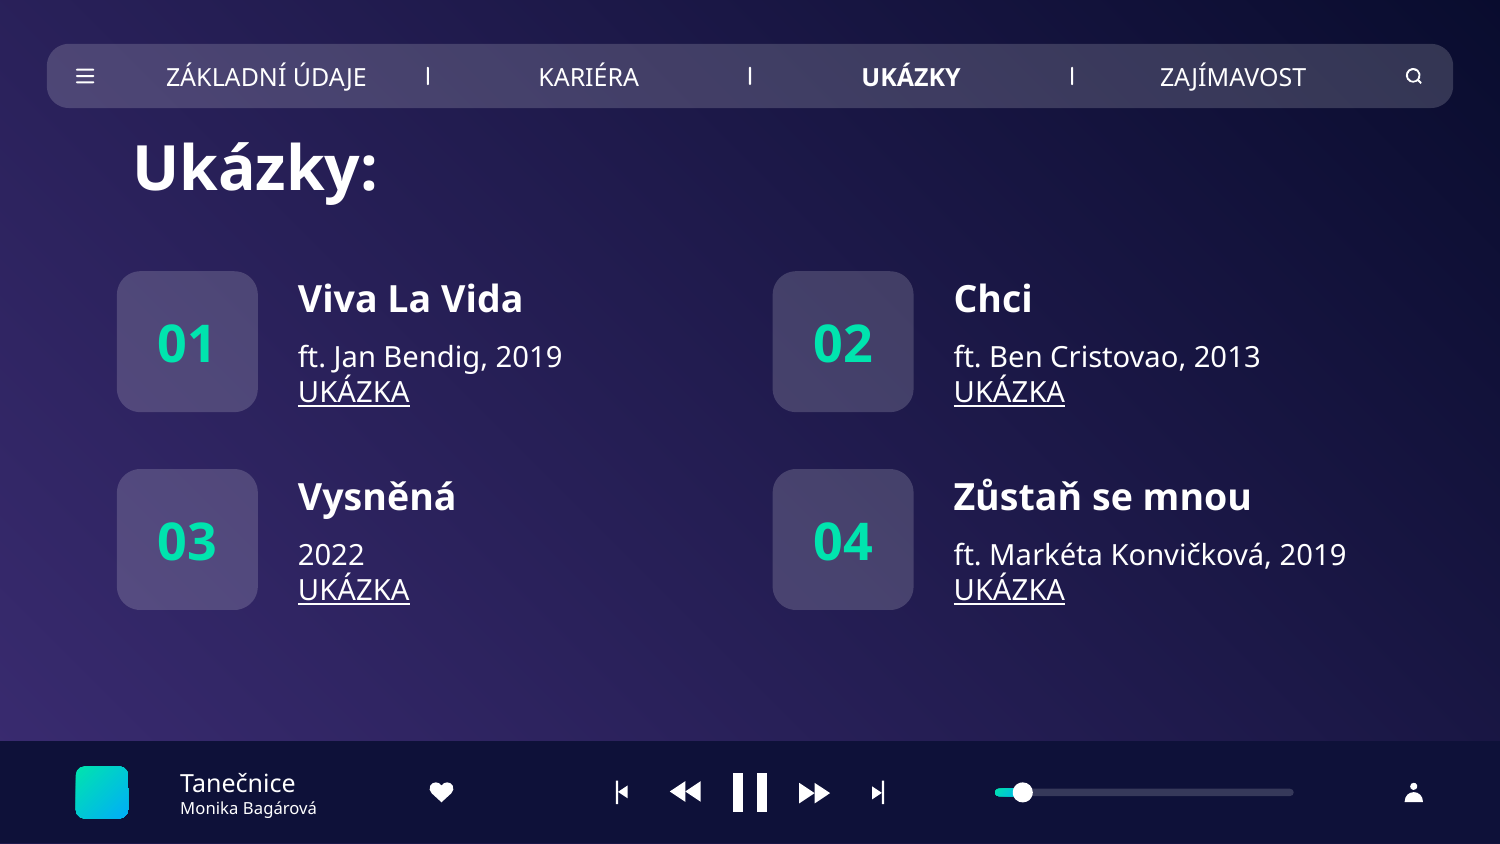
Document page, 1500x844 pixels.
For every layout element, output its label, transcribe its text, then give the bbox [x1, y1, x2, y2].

subtitle 2022 UKÁZKA [282, 521, 728, 610]
subtitle ZAJÍMAVOST [1083, 49, 1384, 103]
title Chci [938, 271, 1383, 323]
title Vysněná [282, 469, 728, 521]
subtitle Tanečnice Monika Bagárová [165, 766, 392, 819]
title Zůstaň se mnou [938, 469, 1383, 521]
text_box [994, 782, 1294, 803]
title 03 [116, 469, 258, 610]
subtitle ZÁKLADNÍ ÚDAJE [116, 49, 417, 103]
title 04 [772, 469, 914, 610]
subtitle ft. Ben Cristovao, 2013 UKÁZKA [938, 323, 1383, 413]
subtitle ft. Markéta Konvičková, 2019 UKÁZKA [938, 521, 1383, 610]
subtitle UKÁZKY [761, 49, 1062, 103]
title Ukázky: [116, 134, 1383, 196]
subtitle ft. Jan Bendig, 2019 UKÁZKA [282, 323, 728, 413]
title 02 [772, 271, 914, 413]
subtitle KARIÉRA [438, 49, 739, 103]
title Viva La Vida [282, 271, 728, 323]
title 01 [116, 271, 258, 413]
